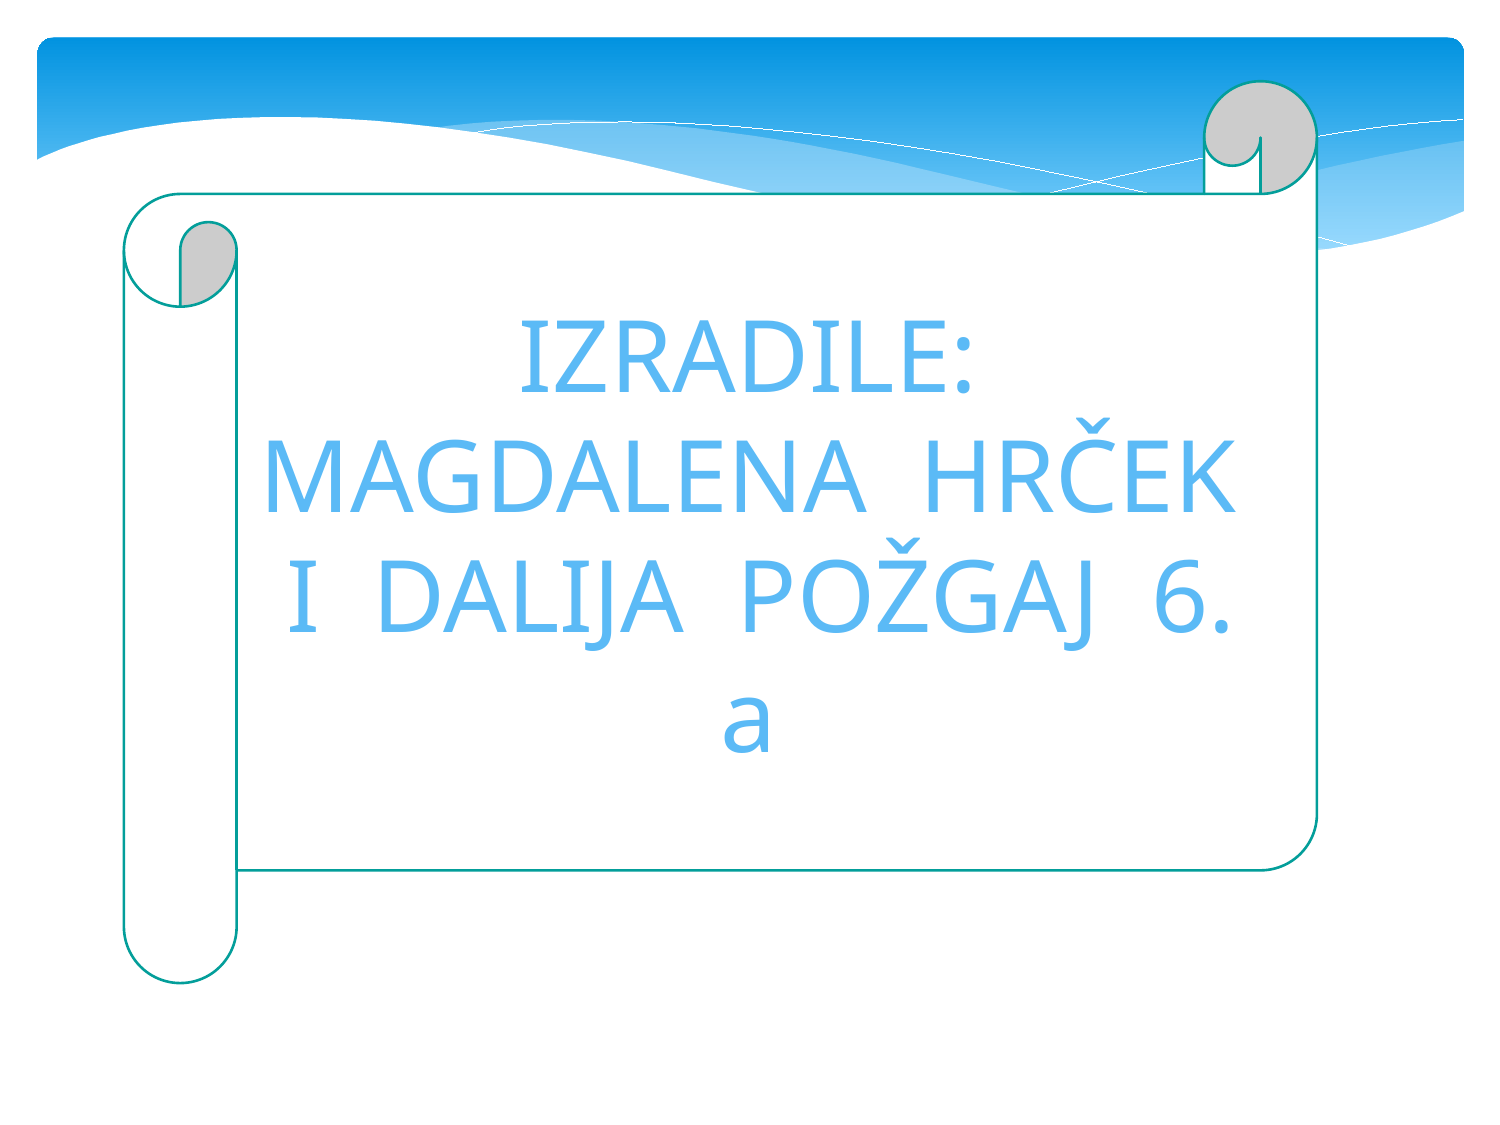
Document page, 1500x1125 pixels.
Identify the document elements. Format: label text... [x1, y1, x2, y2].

text_box IZRADILE: MAGDALENA HRČEK I DALIJA POŽGAJ 6. a [122, 79, 1319, 985]
